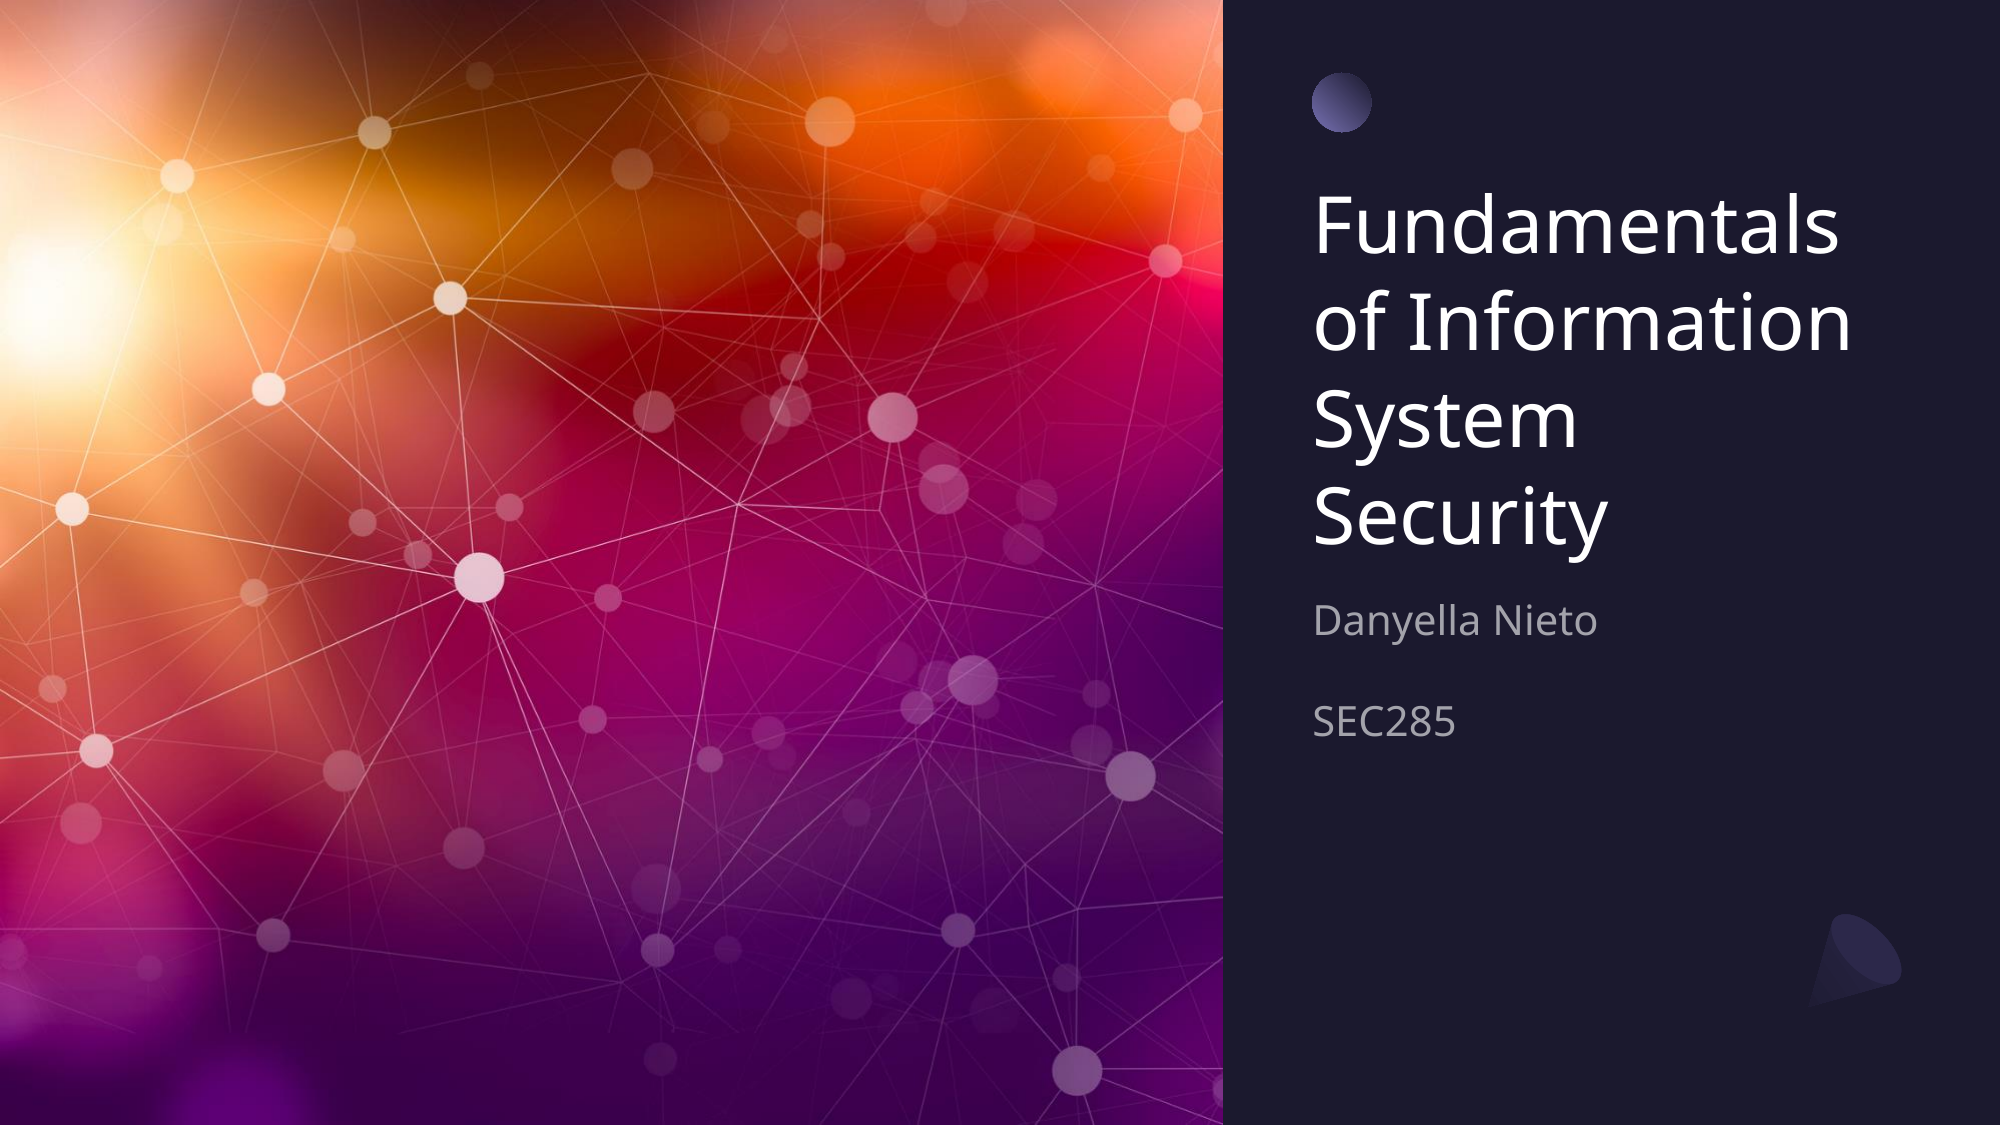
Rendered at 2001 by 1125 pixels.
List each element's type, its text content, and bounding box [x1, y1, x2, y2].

list Danyella Nieto SEC285 [1312, 585, 1898, 870]
title Fundamentals of Information System Security [1312, 172, 1898, 564]
picture [0, 0, 1223, 1125]
